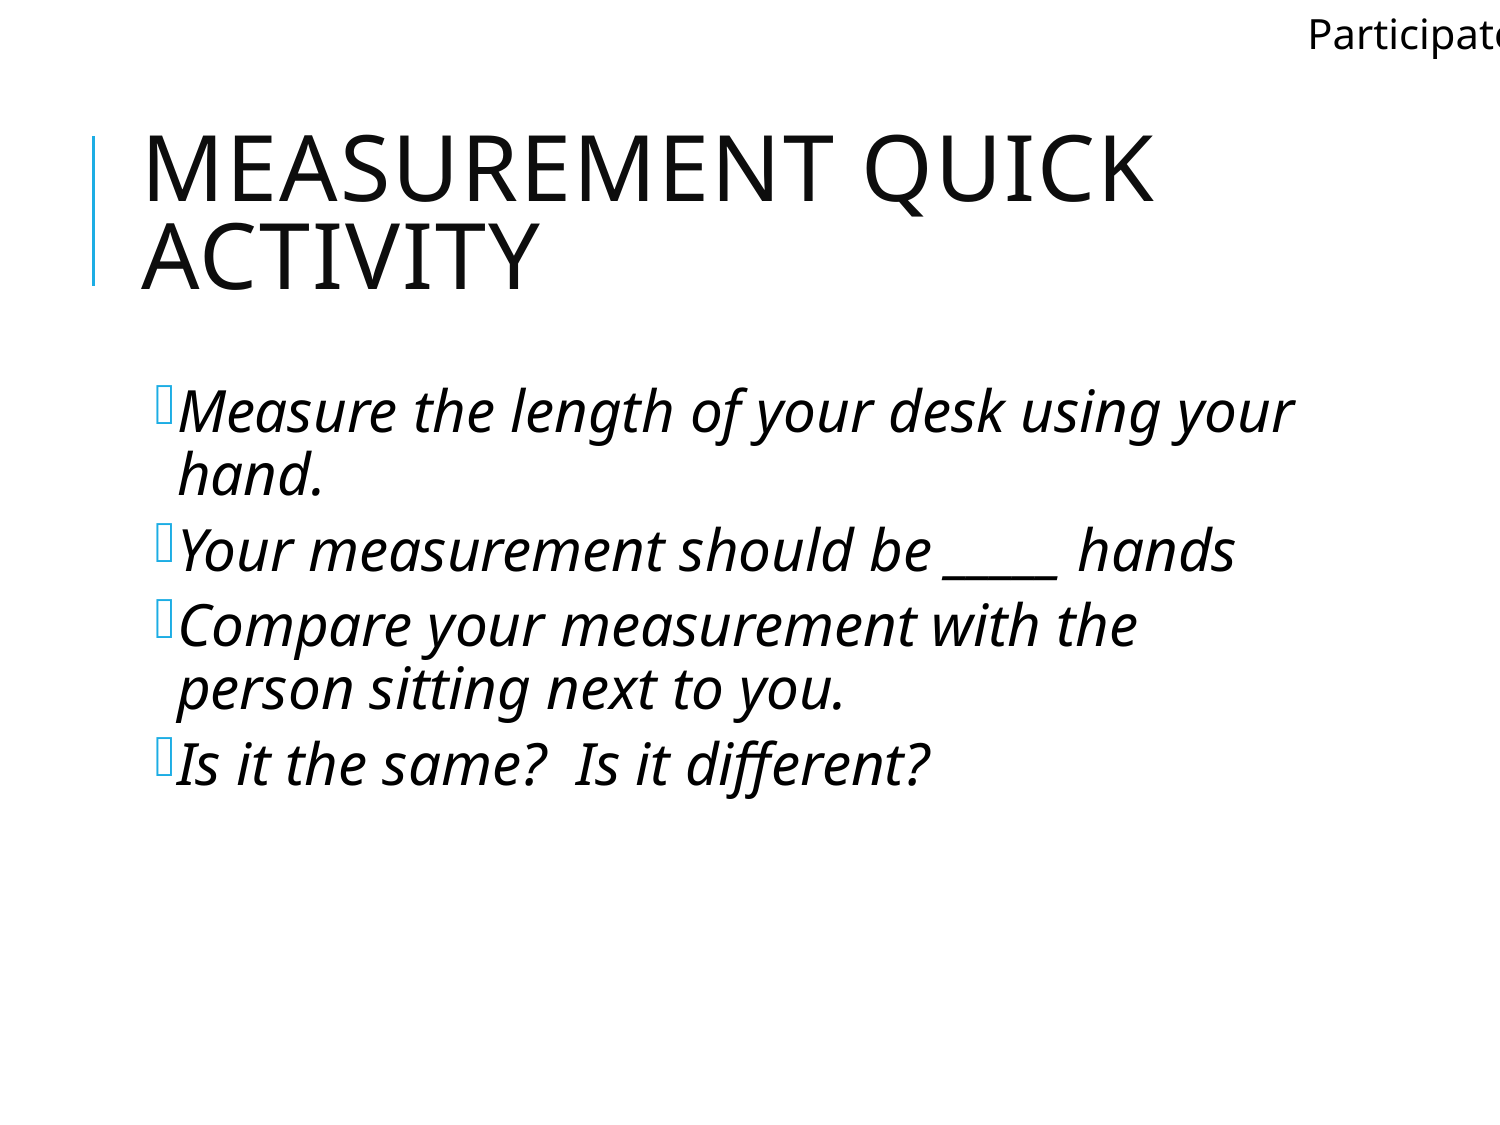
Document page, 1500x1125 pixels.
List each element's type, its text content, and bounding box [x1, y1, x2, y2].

text_box Participate [1292, 0, 1500, 65]
title Measurement Quick Activity [126, 96, 1322, 342]
list Measure the length of your desk using your hand. Your measurement should be _____ hands Compare your measurement with the person sitting next to you. Is it the same? Is it different? [126, 375, 1322, 1035]
